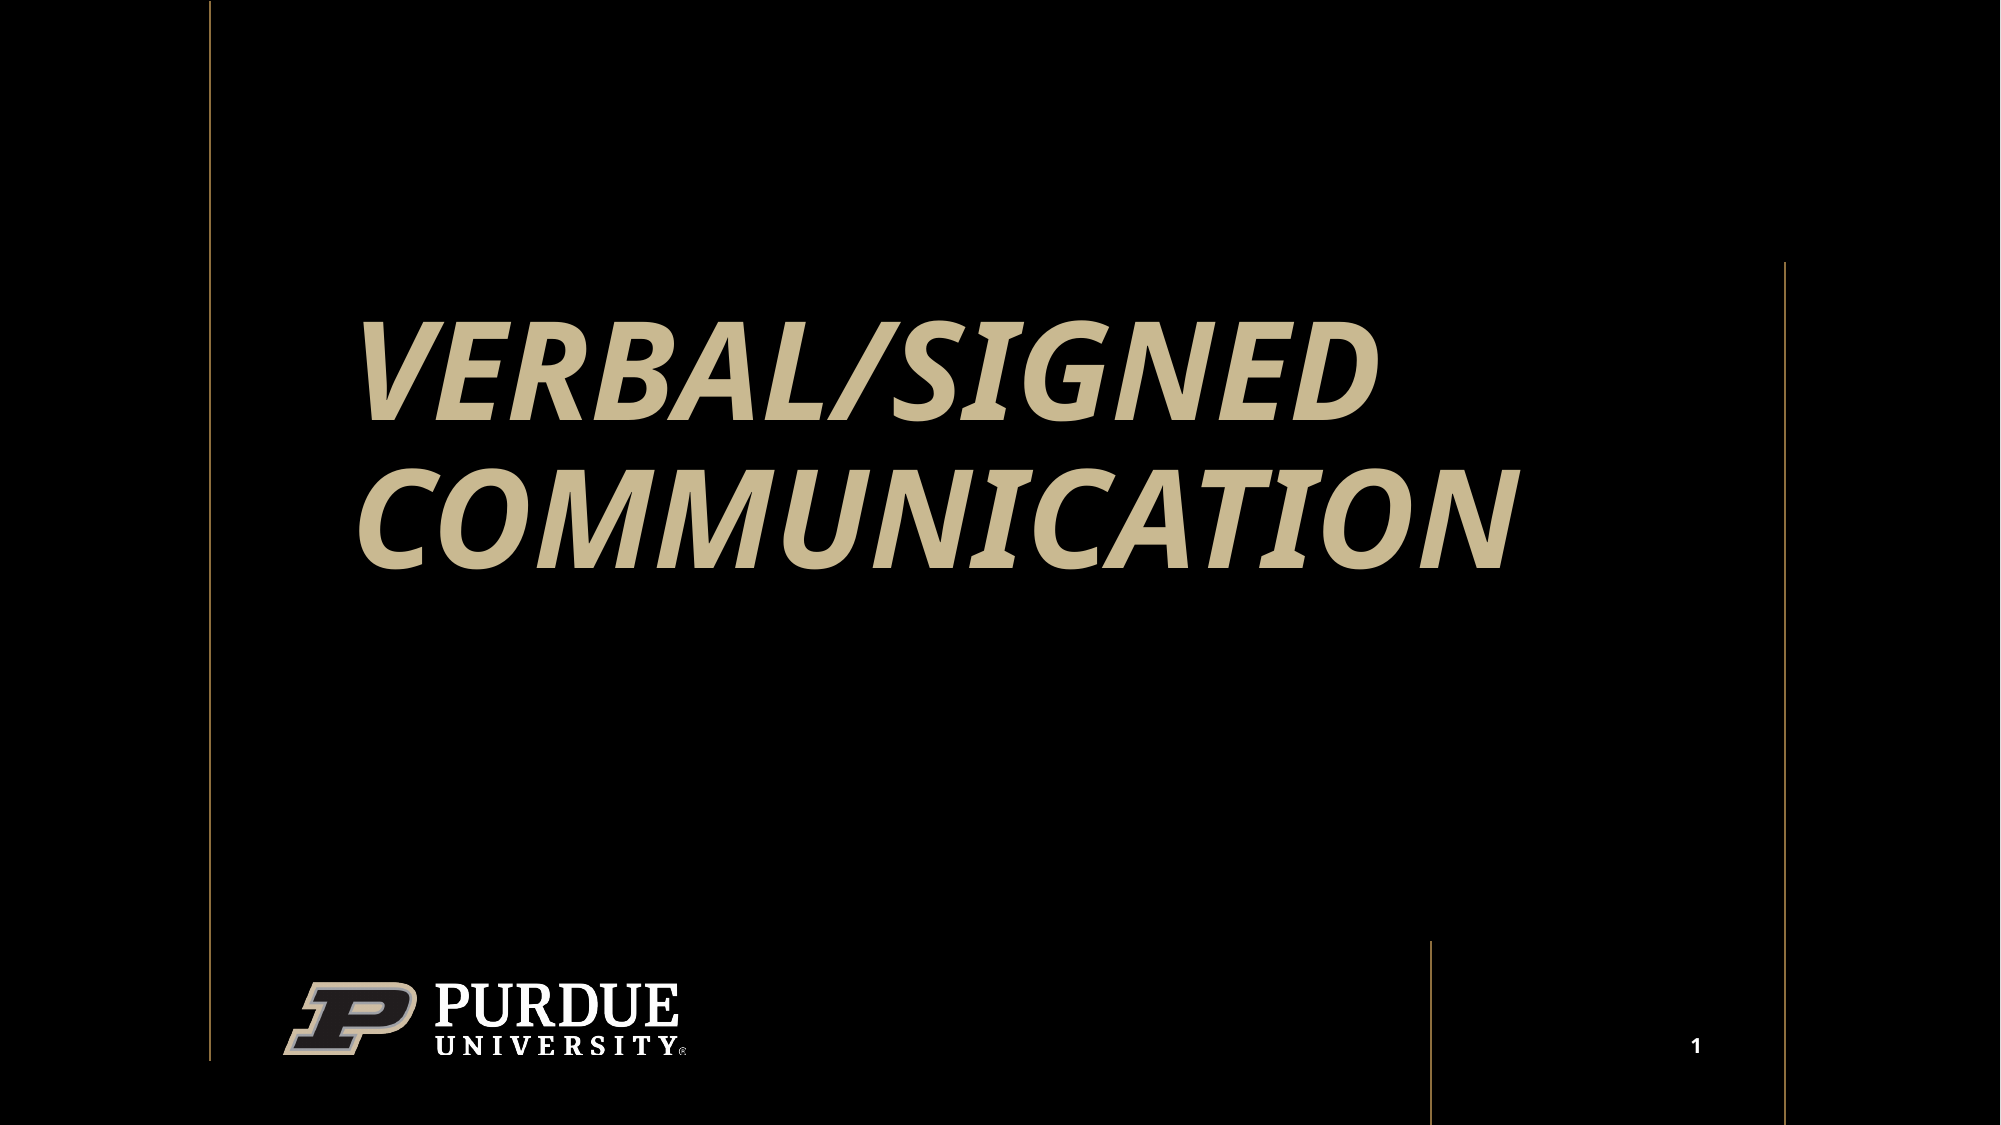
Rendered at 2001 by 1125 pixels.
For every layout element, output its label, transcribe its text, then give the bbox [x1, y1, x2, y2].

slide_number 1 [1656, 1017, 1737, 1078]
title Verbal/SIGNED communication [348, 299, 1702, 459]
